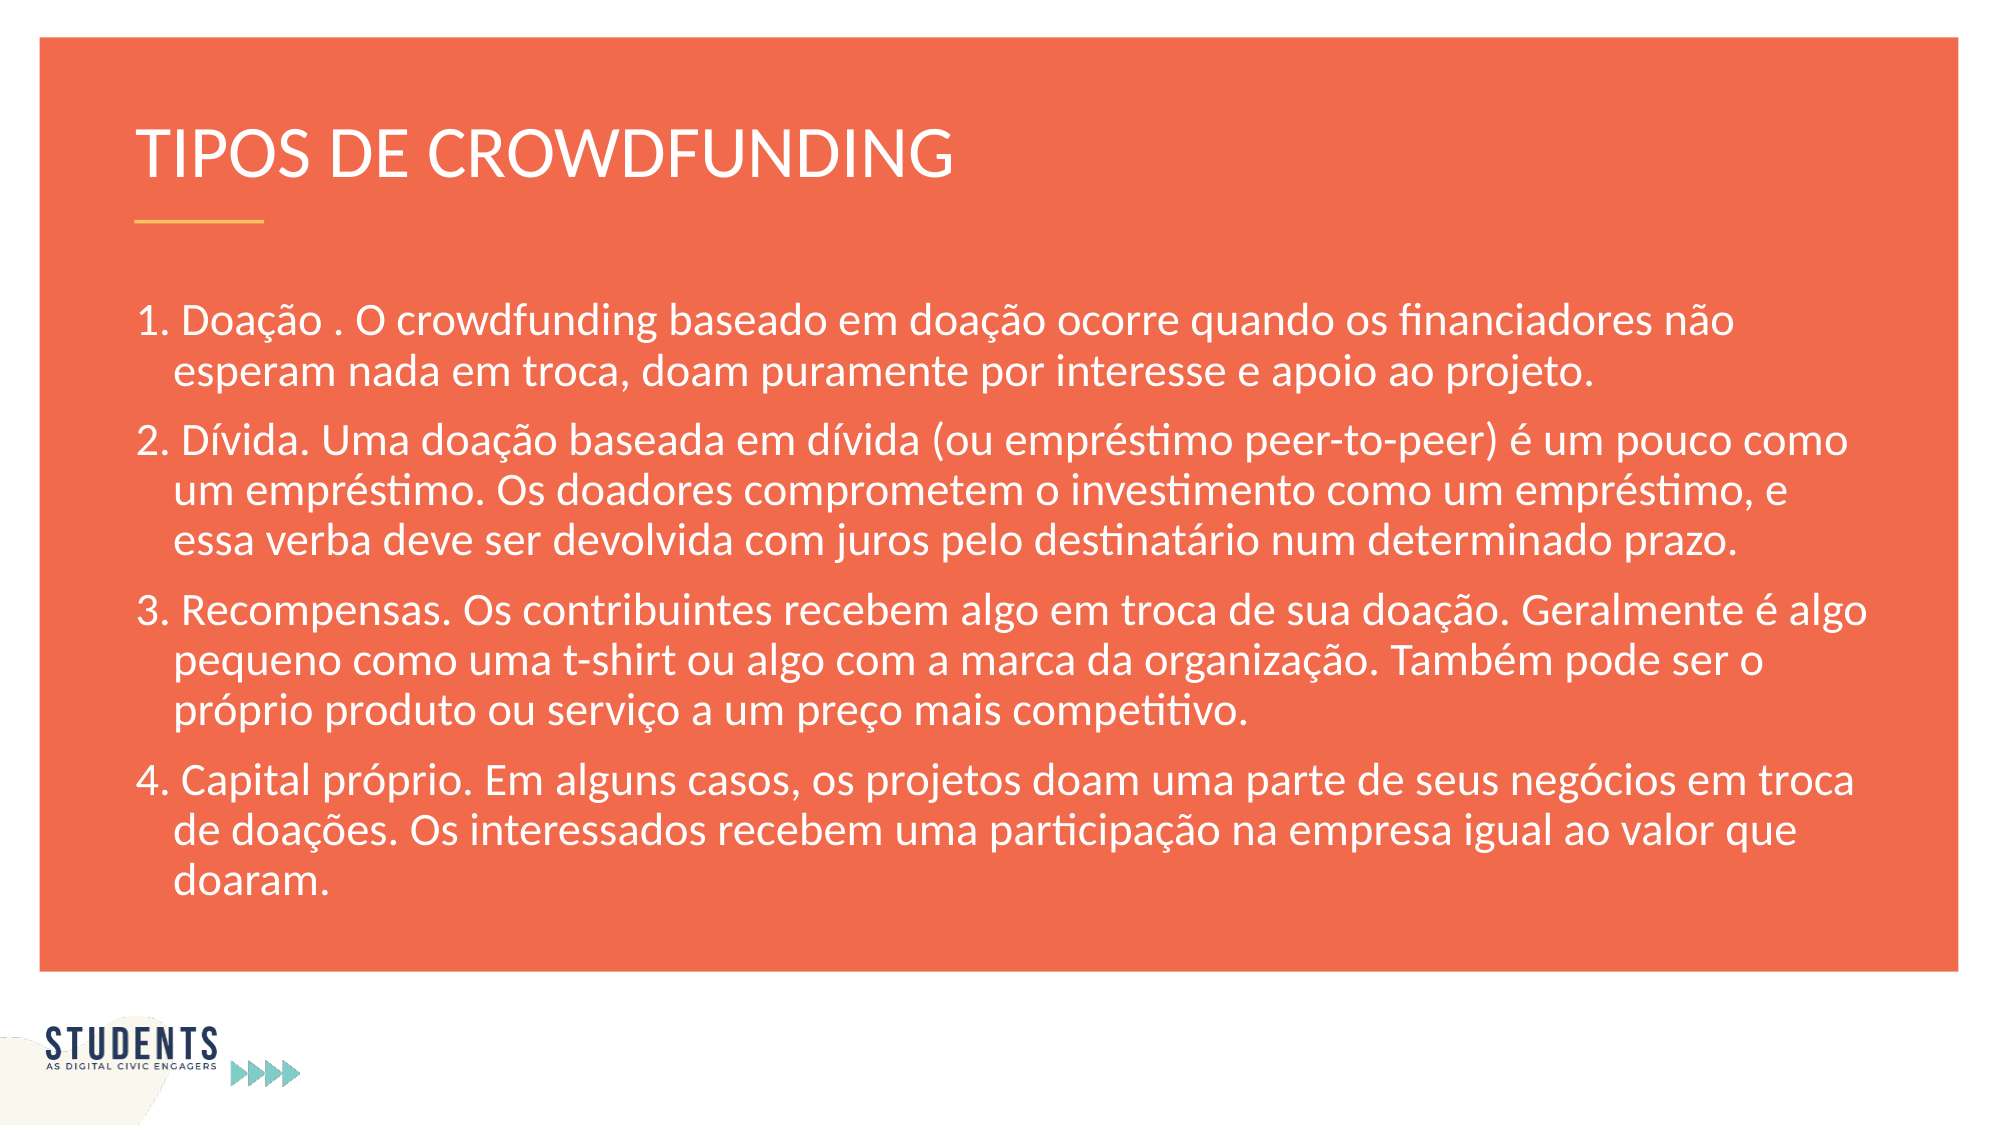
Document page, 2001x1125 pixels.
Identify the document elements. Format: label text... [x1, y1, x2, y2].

list 1. Doação . O crowdfunding baseado em doação ocorre quando os financiadores não esperam nada em troca, doam puramente por interesse e apoio ao projeto. 2. Dívida. Uma doação baseada em dívida (ou empréstimo peer-to-peer) é um pouco como um empréstimo. Os doadores comprometem o investimento como um empréstimo, e essa verba deve ser devolvida com juros pelo destinatário num determinado prazo. 3. Recompensas. Os contribuintes recebem algo em troca de sua doação. Geralmente é algo pequeno como uma t-shirt ou algo com a marca da organização. Também pode ser o próprio produto ou serviço a um preço mais competitivo. 4. Capital próprio. Em alguns casos, os projetos doam uma parte de seus negócios em troca de doações. Os interessados recebem uma participação na empresa igual ao valor que doaram. [120, 288, 1894, 923]
picture [0, 1016, 304, 1125]
list TIPOS DE CROWDFUNDING [120, 105, 1894, 201]
